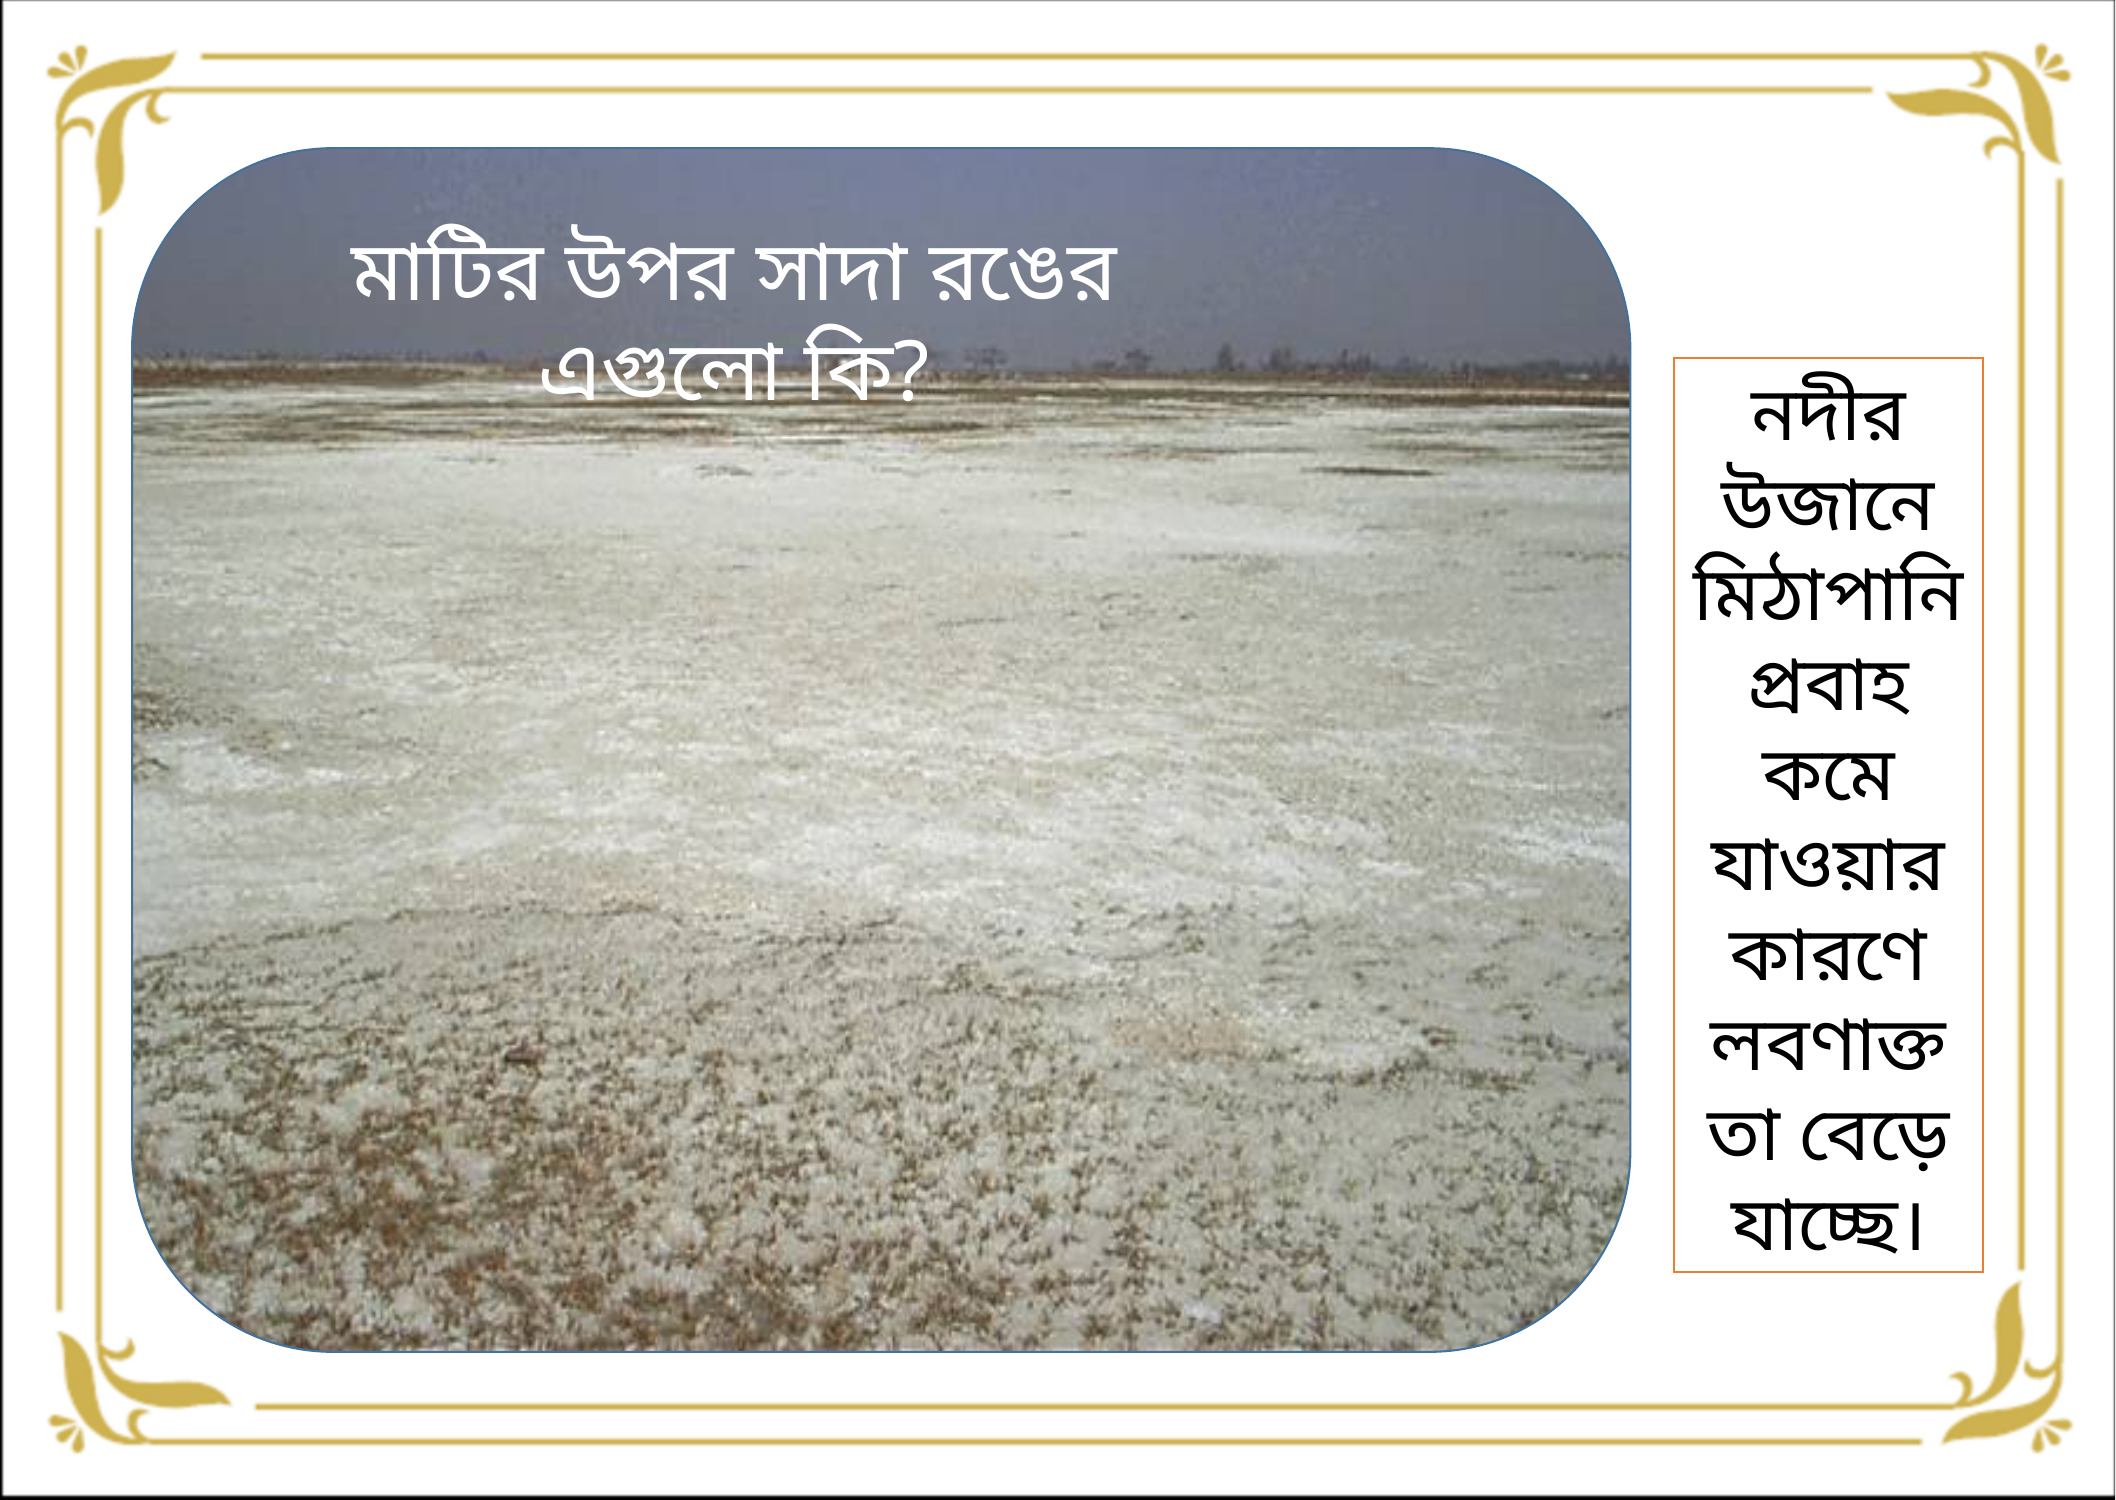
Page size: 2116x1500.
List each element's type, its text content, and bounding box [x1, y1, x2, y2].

text_box মাটির উপর সাদা রঙের এগুলো কি? [220, 209, 1249, 425]
text_box নদীর উজানে মিঠাপানি প্রবাহ কমে যাওয়ার কারণে লবণাক্ততা বেড়ে যাচ্ছে। [1673, 357, 1984, 1273]
text_box [131, 147, 1632, 1353]
picture [0, 0, 2116, 1500]
